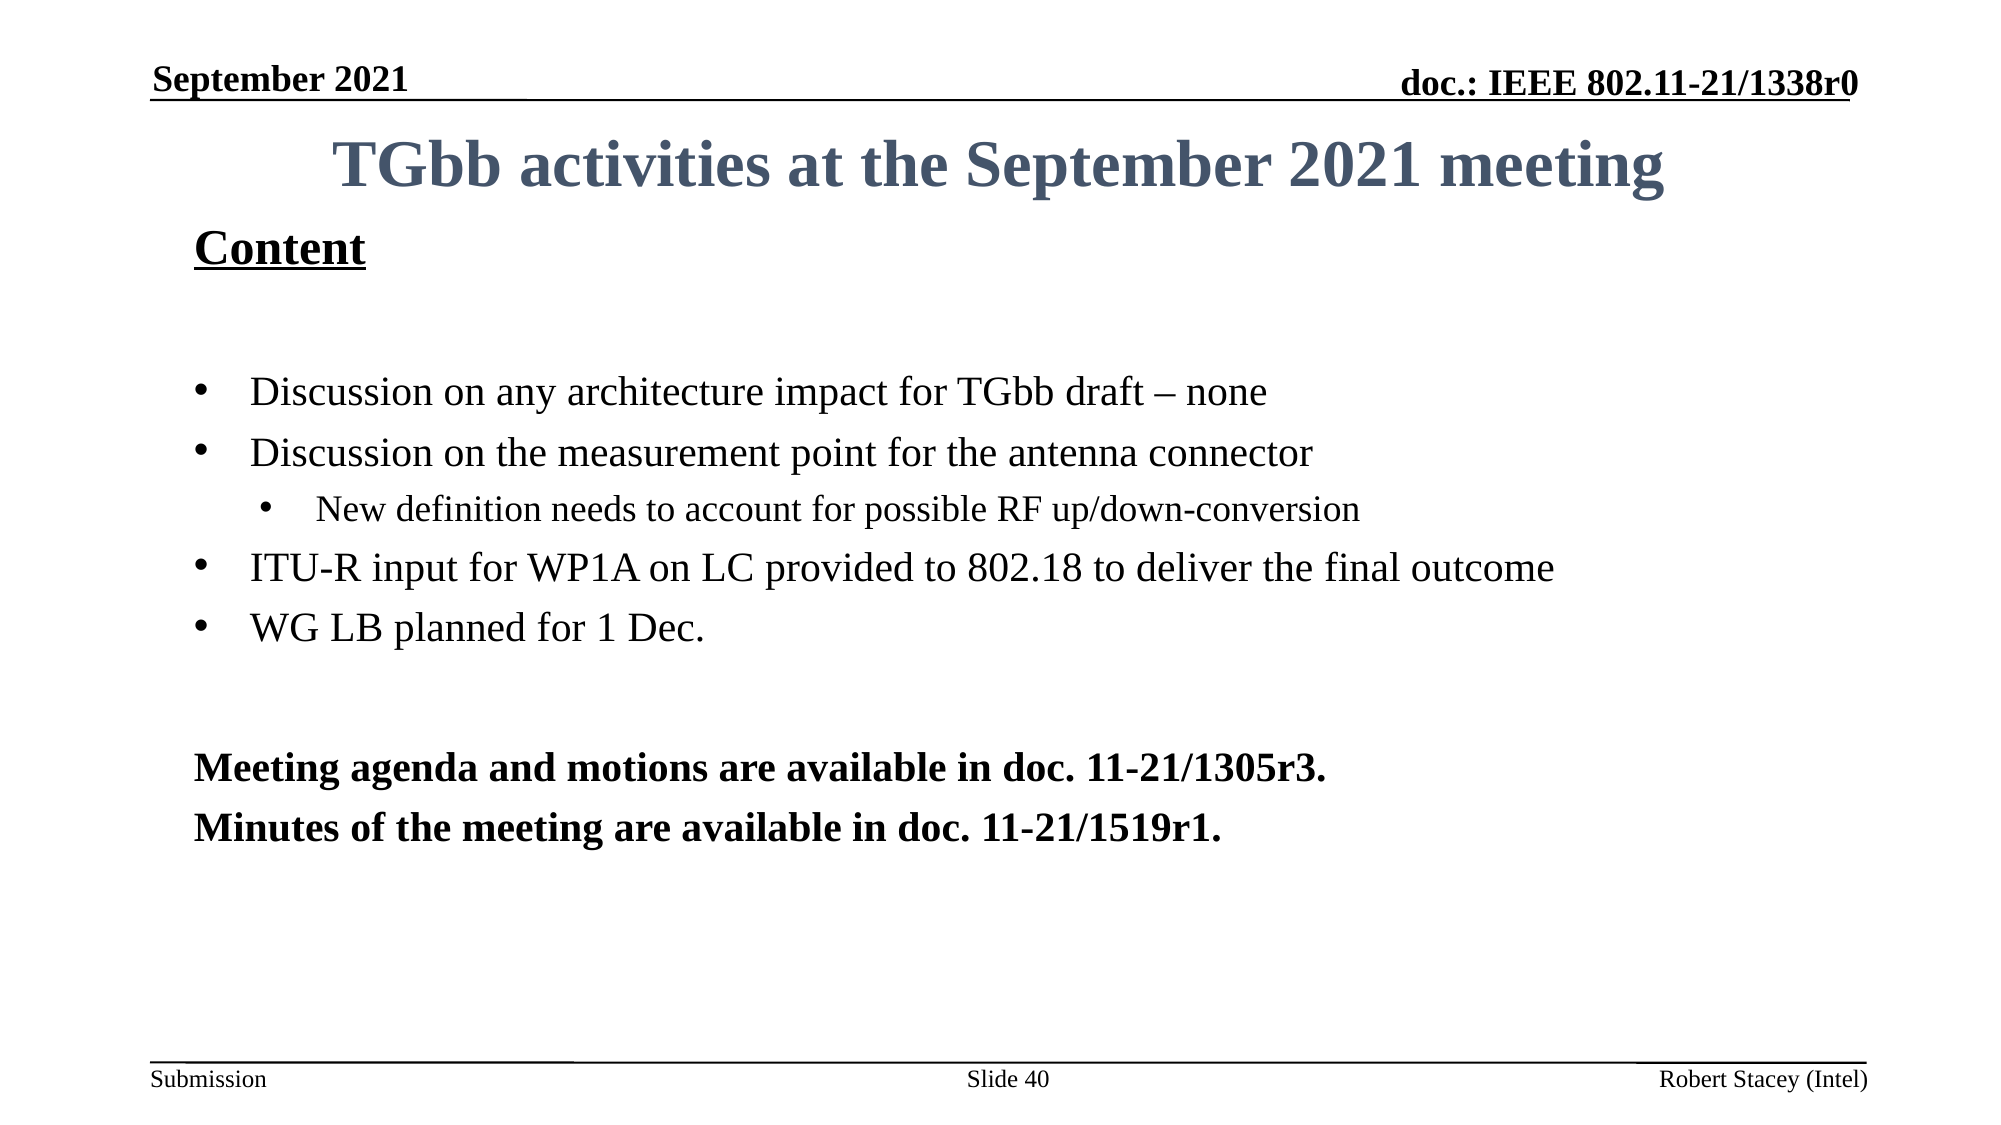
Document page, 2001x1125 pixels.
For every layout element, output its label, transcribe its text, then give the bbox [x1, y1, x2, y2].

footer Robert Stacey (Intel) [1171, 1061, 1869, 1093]
slide_number Slide 40 [950, 1061, 1067, 1123]
list Content Discussion on any architecture impact for TGbb draft – none Discussion on the measurement point for the antenna connector New definition needs to account for possible RF up/down-conversion ITU-R input for WP1A on LC provided to 802.18 to deliver the final outcome WG LB planned for 1 Dec. Meeting agenda and motions are available in doc. 11-21/1305r3. Minutes of the meeting are available in doc. 11-21/1519r1. [103, 206, 1934, 919]
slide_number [152, 54, 563, 100]
title TGbb activities at the September 2021 meeting [149, 112, 1850, 206]
